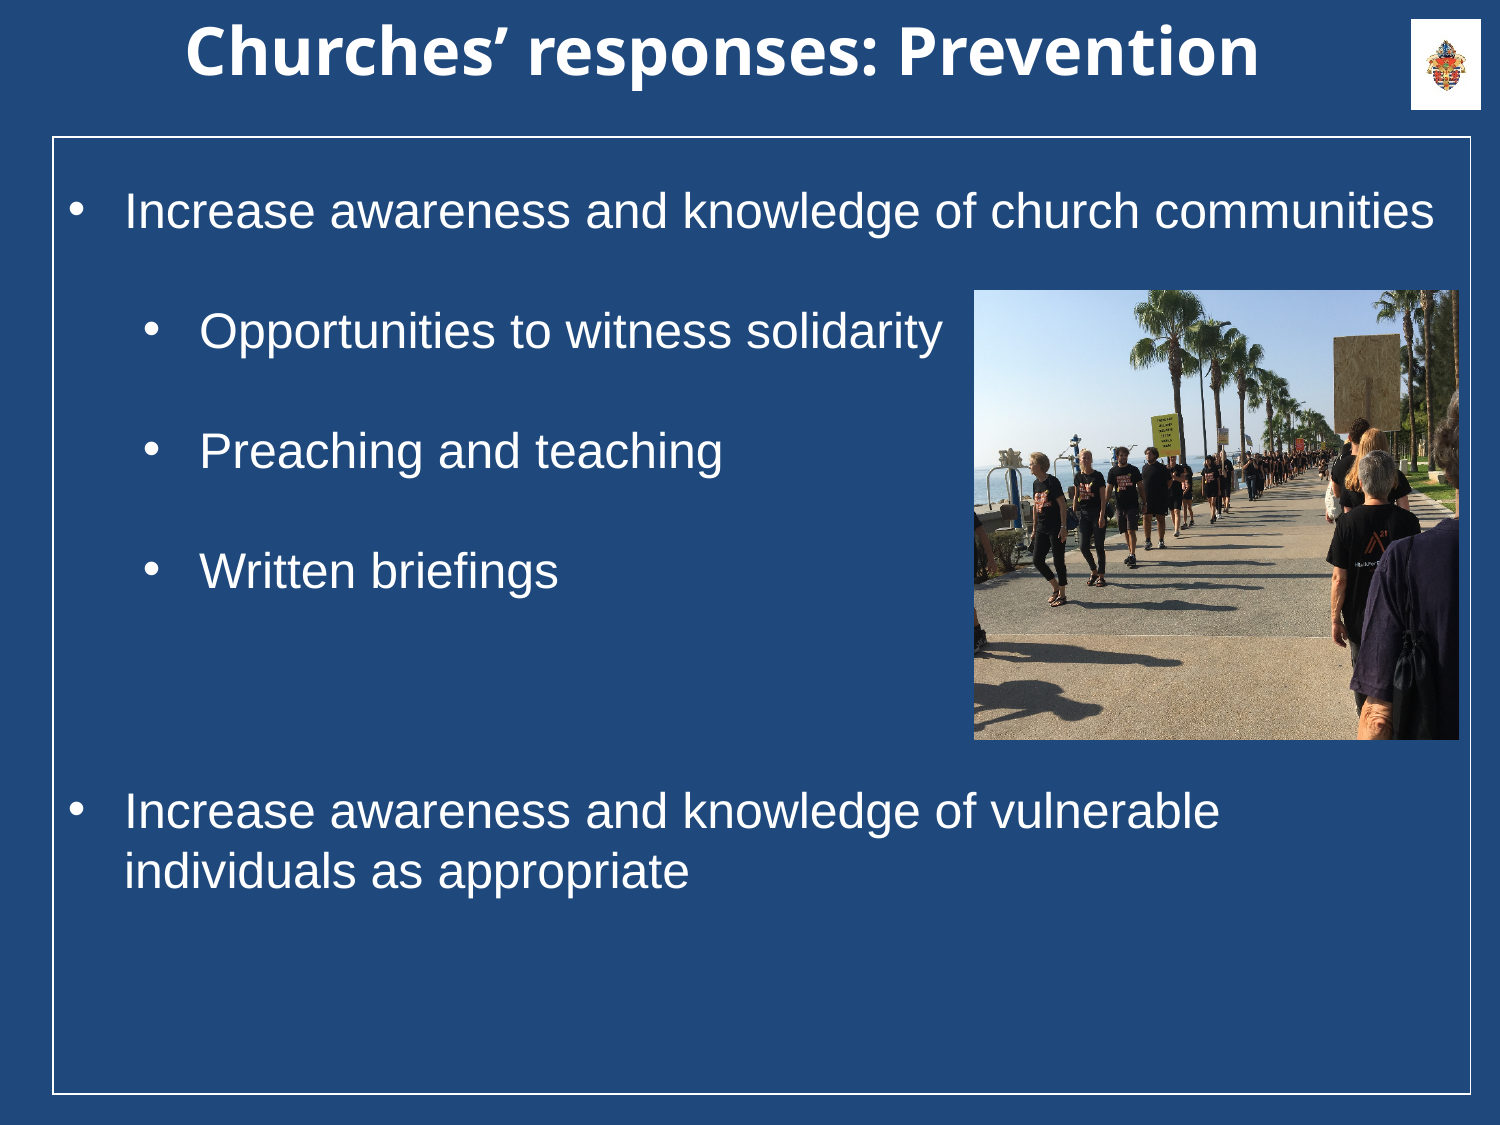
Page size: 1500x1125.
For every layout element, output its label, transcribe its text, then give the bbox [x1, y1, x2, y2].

picture [974, 290, 1459, 740]
picture [1411, 18, 1481, 110]
text_box Increase awareness and knowledge of church communities Opportunities to witness solidarity Preaching and teaching Written briefings Increase awareness and knowledge of vulnerable individuals as appropriate [53, 130, 1471, 1125]
title Churches’ responses: Prevention [0, 7, 1448, 91]
